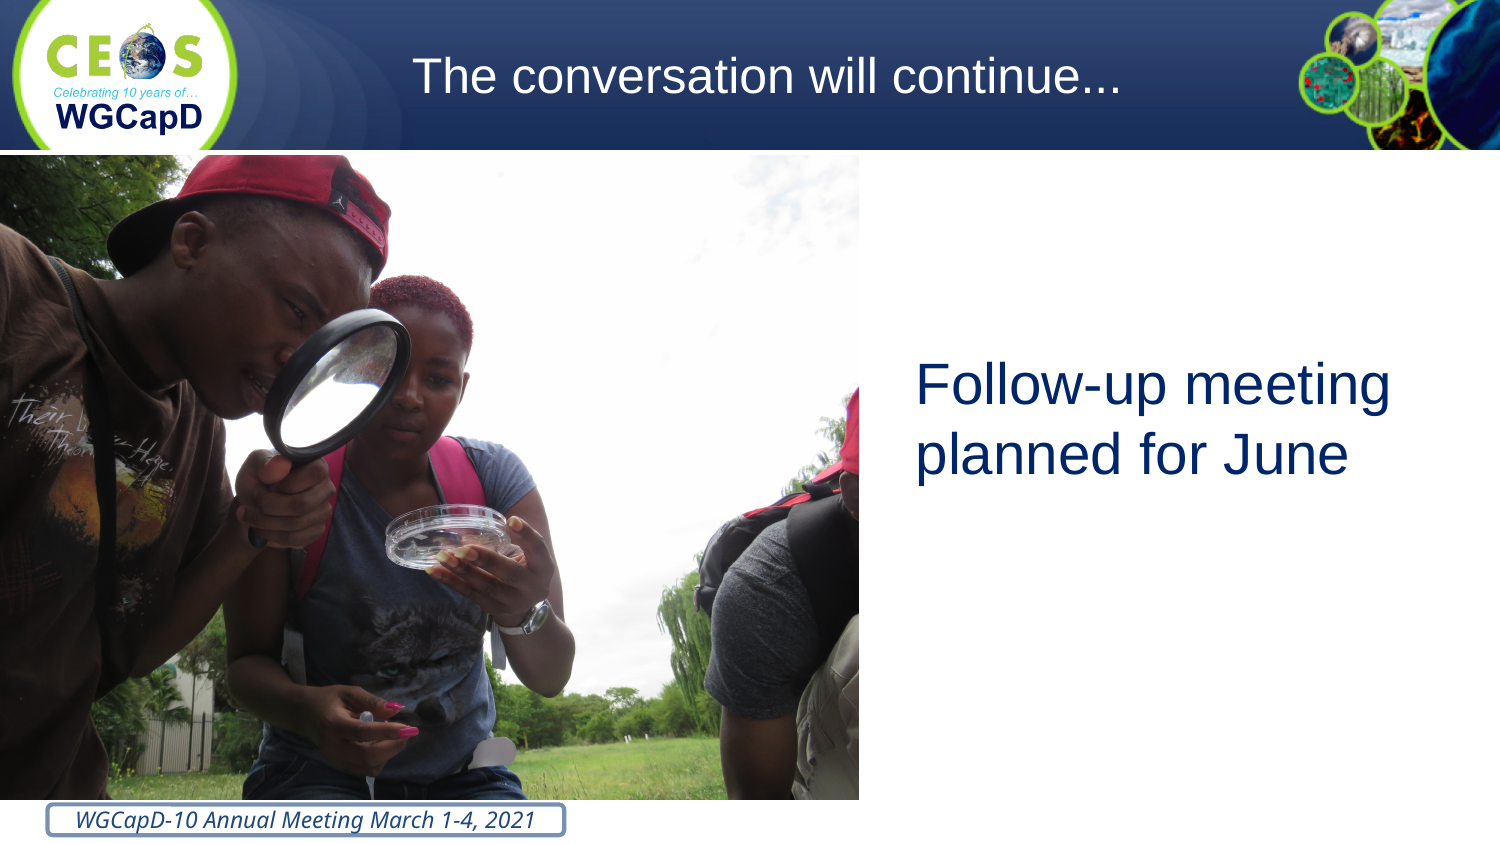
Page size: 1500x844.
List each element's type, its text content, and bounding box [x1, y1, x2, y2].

picture [0, 155, 859, 800]
list Follow-up meeting planned for June [900, 338, 1468, 553]
title The conversation will continue... [264, 20, 1271, 127]
picture [0, 0, 1500, 150]
